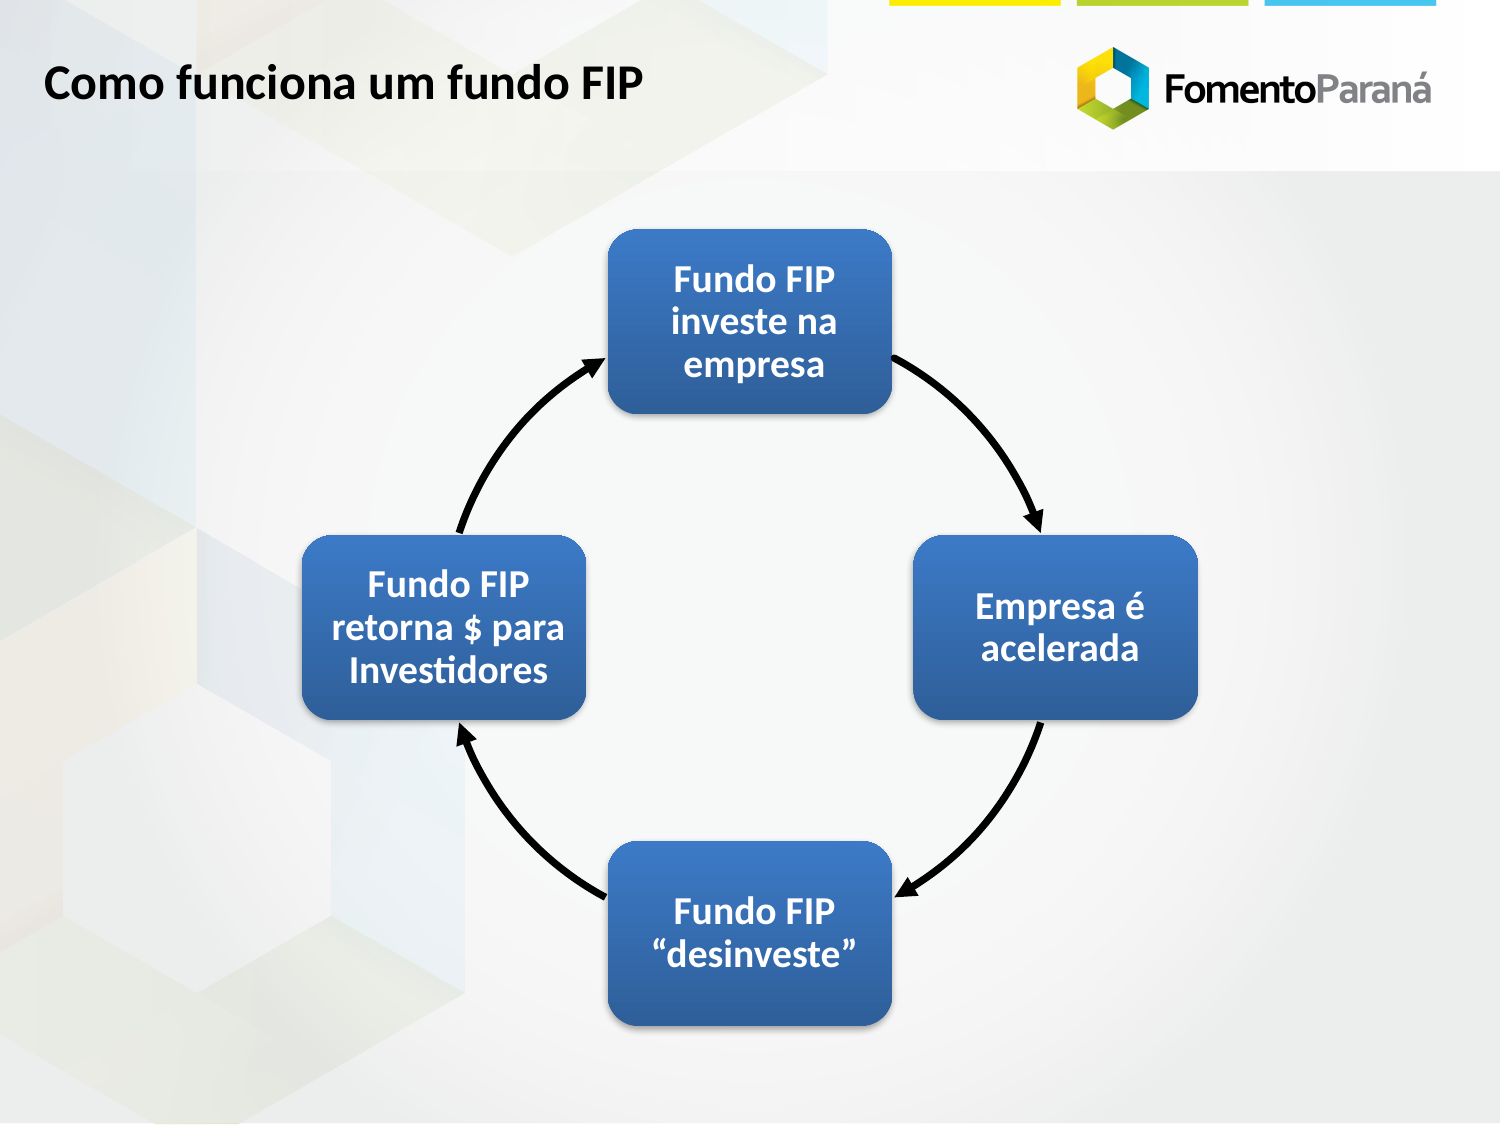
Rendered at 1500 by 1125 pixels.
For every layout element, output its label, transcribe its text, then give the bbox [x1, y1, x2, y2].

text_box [249, 228, 1251, 1027]
text_box Como funciona um fundo FIP [29, 42, 1069, 118]
picture [0, 0, 1500, 1125]
